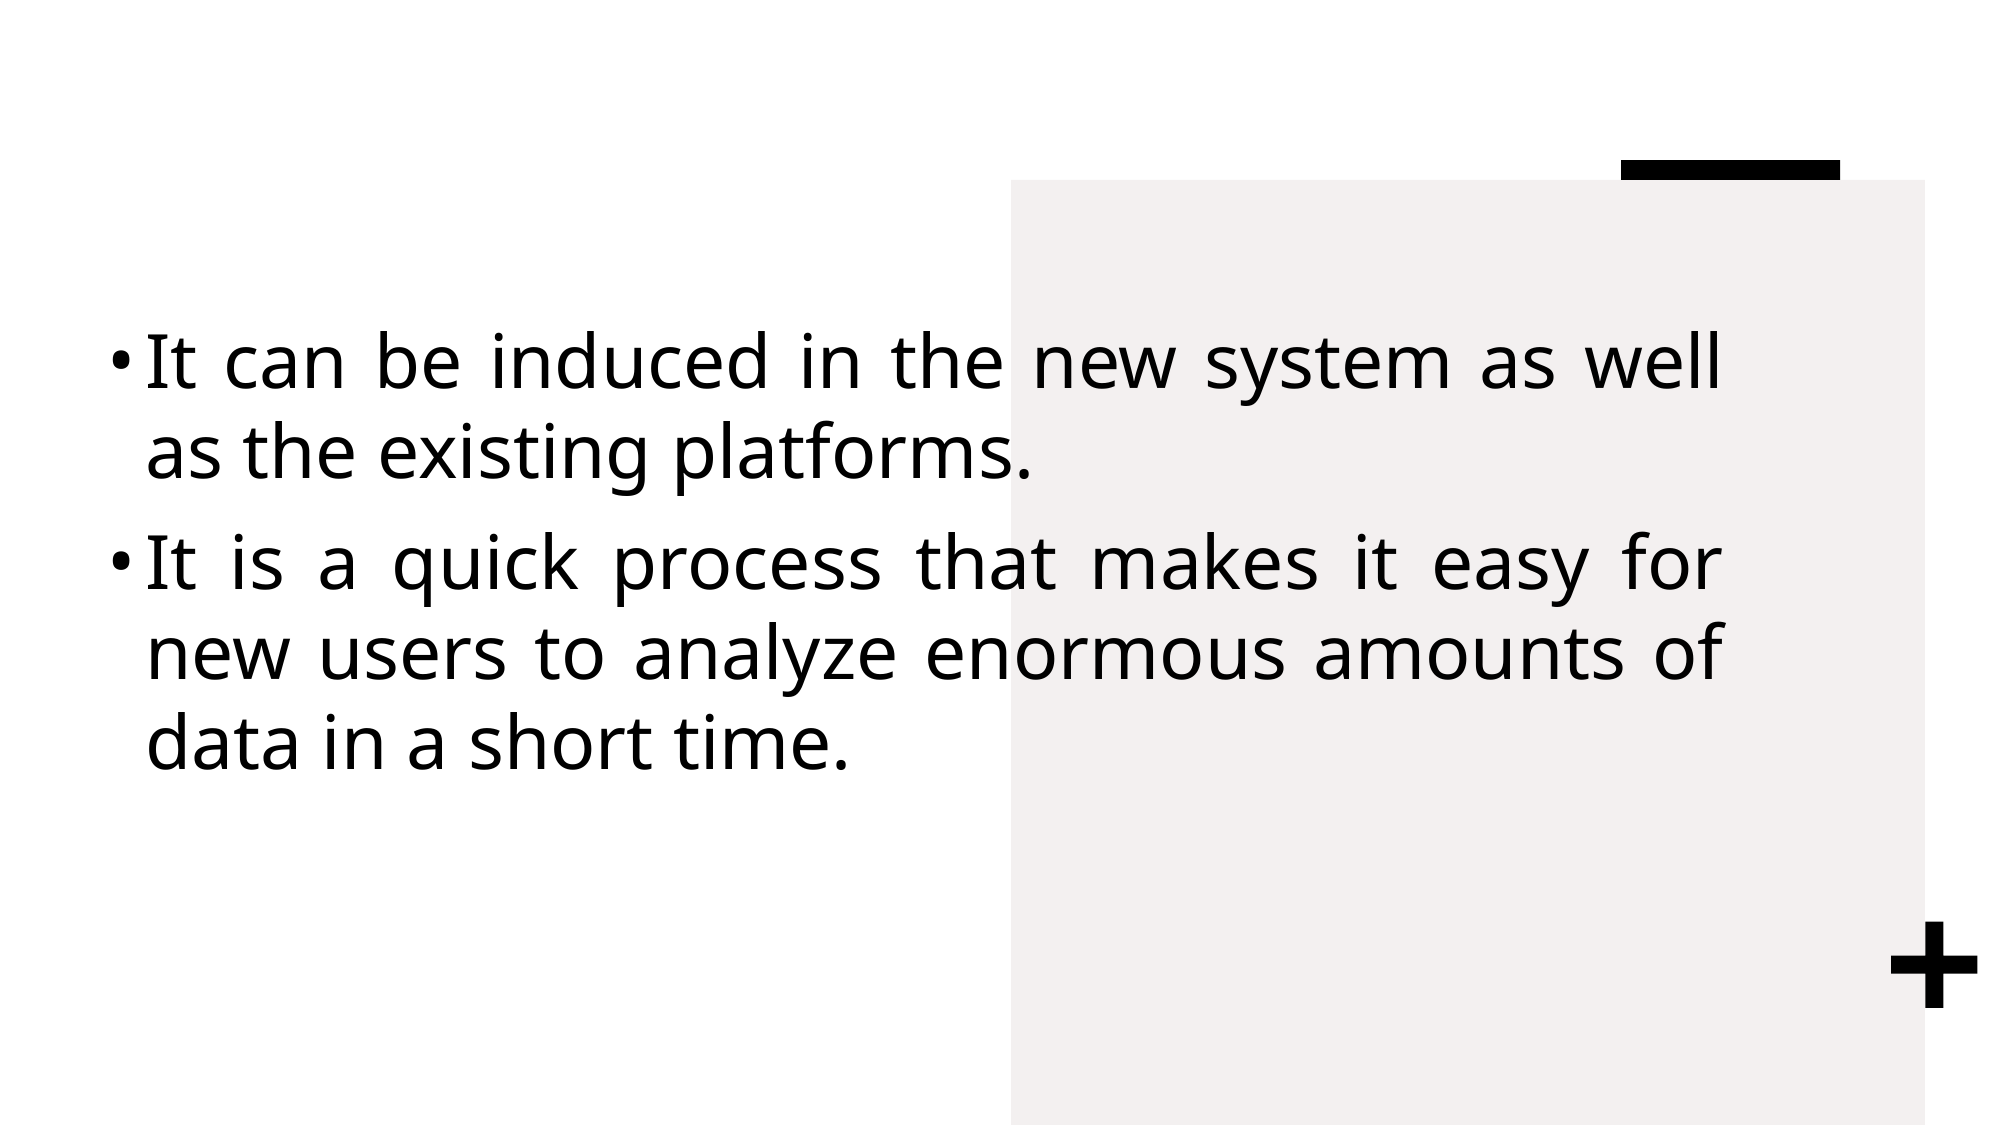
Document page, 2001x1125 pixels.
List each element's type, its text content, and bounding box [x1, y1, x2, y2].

list It can be induced in the new system as well as the existing platforms. It is a quick process that makes it easy for new users to analyze enormous amounts of data in a short time. [92, 306, 1740, 965]
